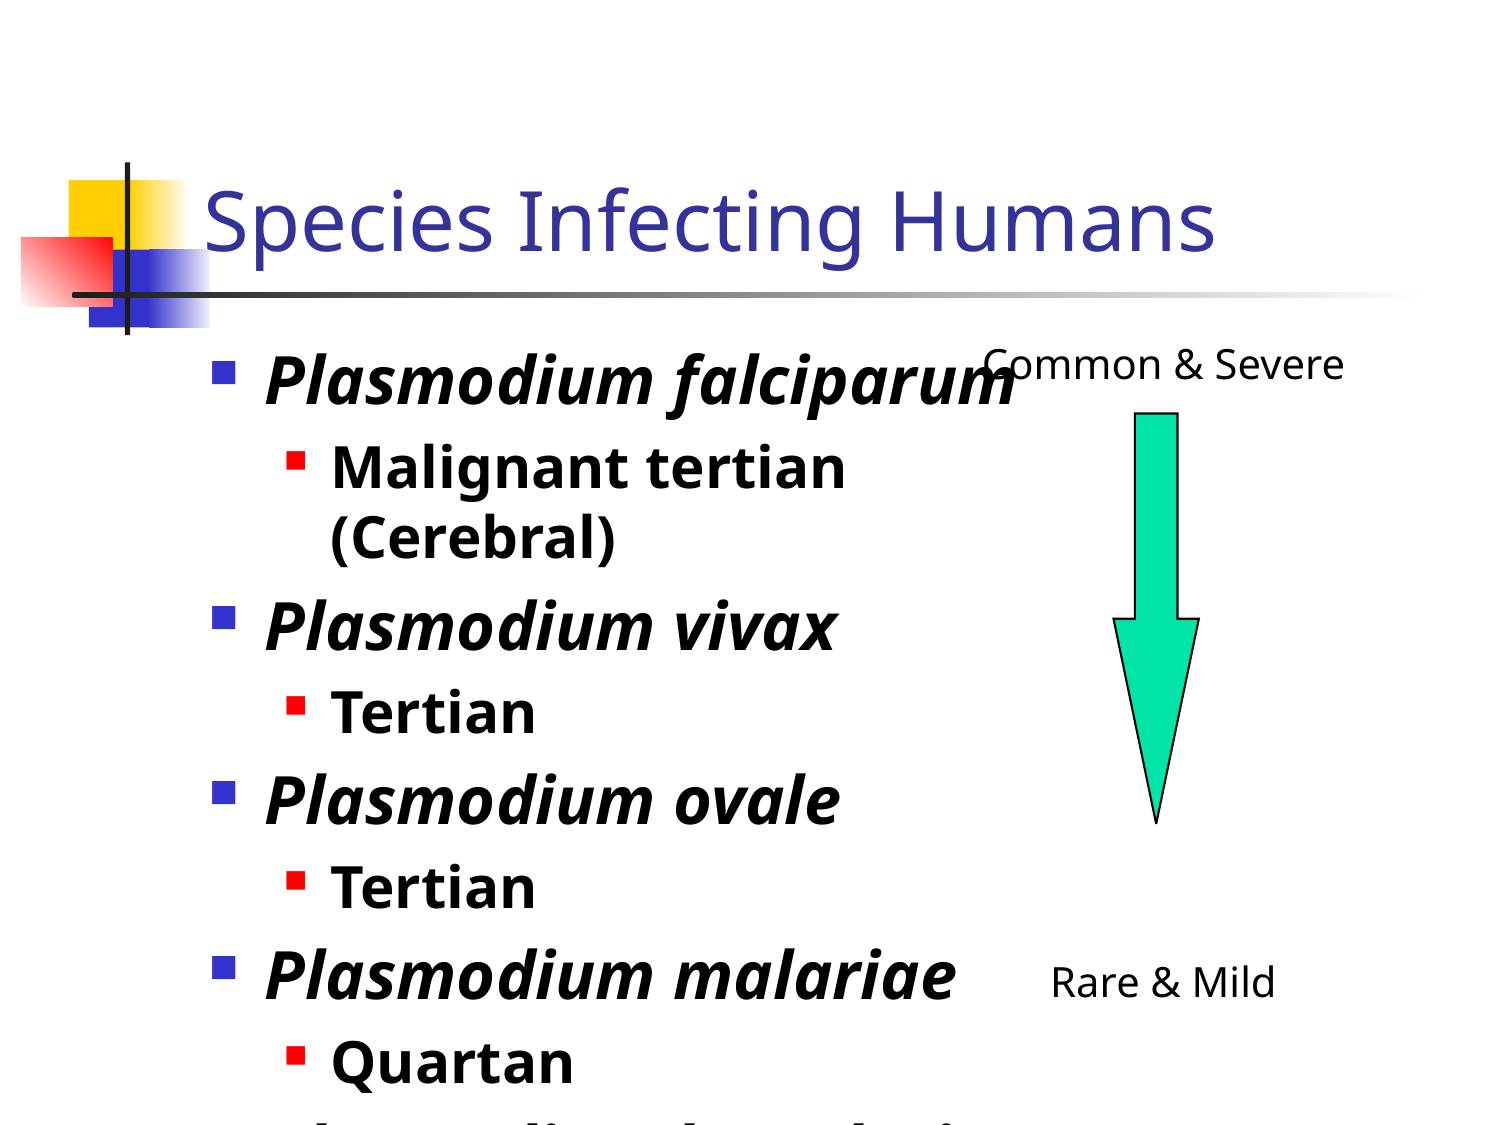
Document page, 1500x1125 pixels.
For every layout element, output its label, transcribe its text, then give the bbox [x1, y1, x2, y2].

list Common & Severe Rare & Mild [861, 330, 1466, 1005]
text_box [1113, 413, 1199, 824]
list Plasmodium falciparum Malignant tertian (Cerebral) Plasmodium vivax Tertian Plasmodium ovale Tertian Plasmodium malariae Quartan Plasmodium knowlesi [193, 330, 1095, 1007]
title Species Infecting Humans [188, 34, 1468, 276]
